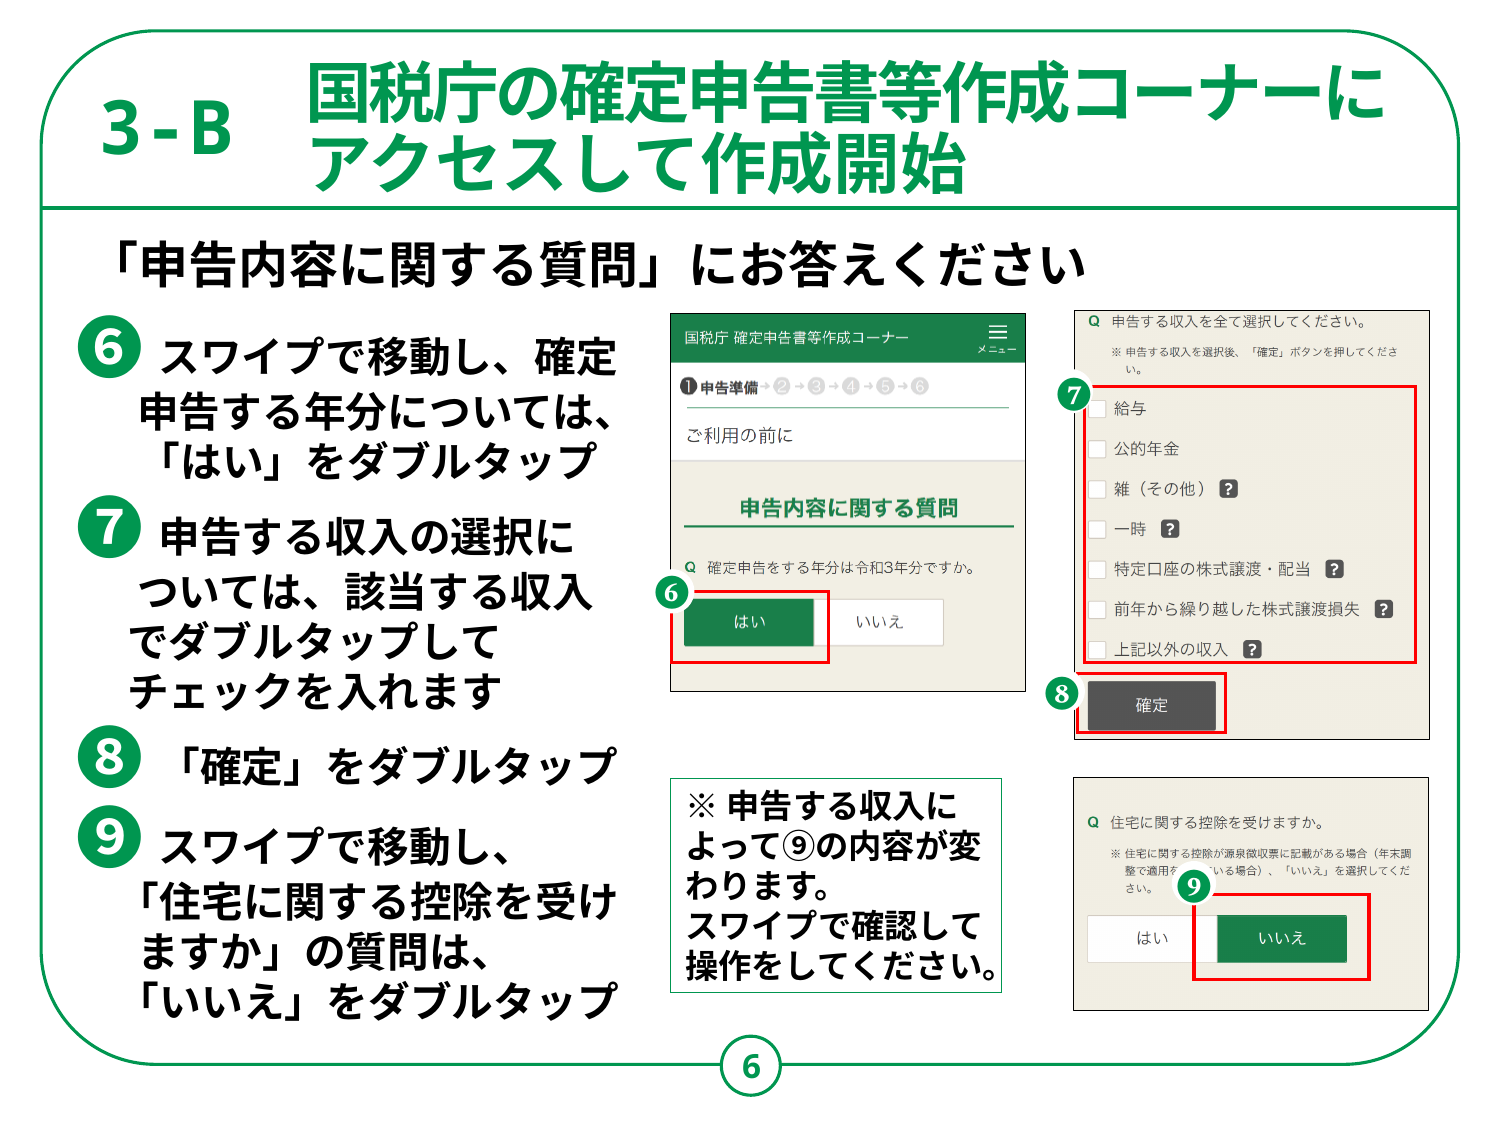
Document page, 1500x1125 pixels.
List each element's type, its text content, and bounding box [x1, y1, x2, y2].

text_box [1034, 353, 1115, 430]
text_box ※申告する収入によって⑨の内容が変わります。 スワイプで確認して操作をしてください。 [670, 778, 1002, 993]
picture [1074, 310, 1429, 739]
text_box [631, 551, 713, 627]
picture [670, 313, 1026, 692]
picture [1073, 778, 1429, 1010]
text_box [1153, 845, 1235, 921]
text_box ❻スワイプで移動し、確定 申告する年分については、 「はい」をダブルタップ ❼申告する収入の選択に ついては、該当する収入 でダブルタップして チェックを入れます ❽「確定」をダブルタップ ❾スワイプで移動し、 「住宅に関する控除を受け ますか」の質問は、 「いいえ」をダブルタップ [61, 298, 658, 1034]
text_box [1022, 652, 1104, 728]
title 国税庁の確定申告書等作成コーナーに アクセスして作成開始 [289, 92, 1472, 211]
text_box 3-B [83, 90, 291, 179]
subtitle 「申告内容に関する質問」にお答えください [58, 232, 1194, 292]
